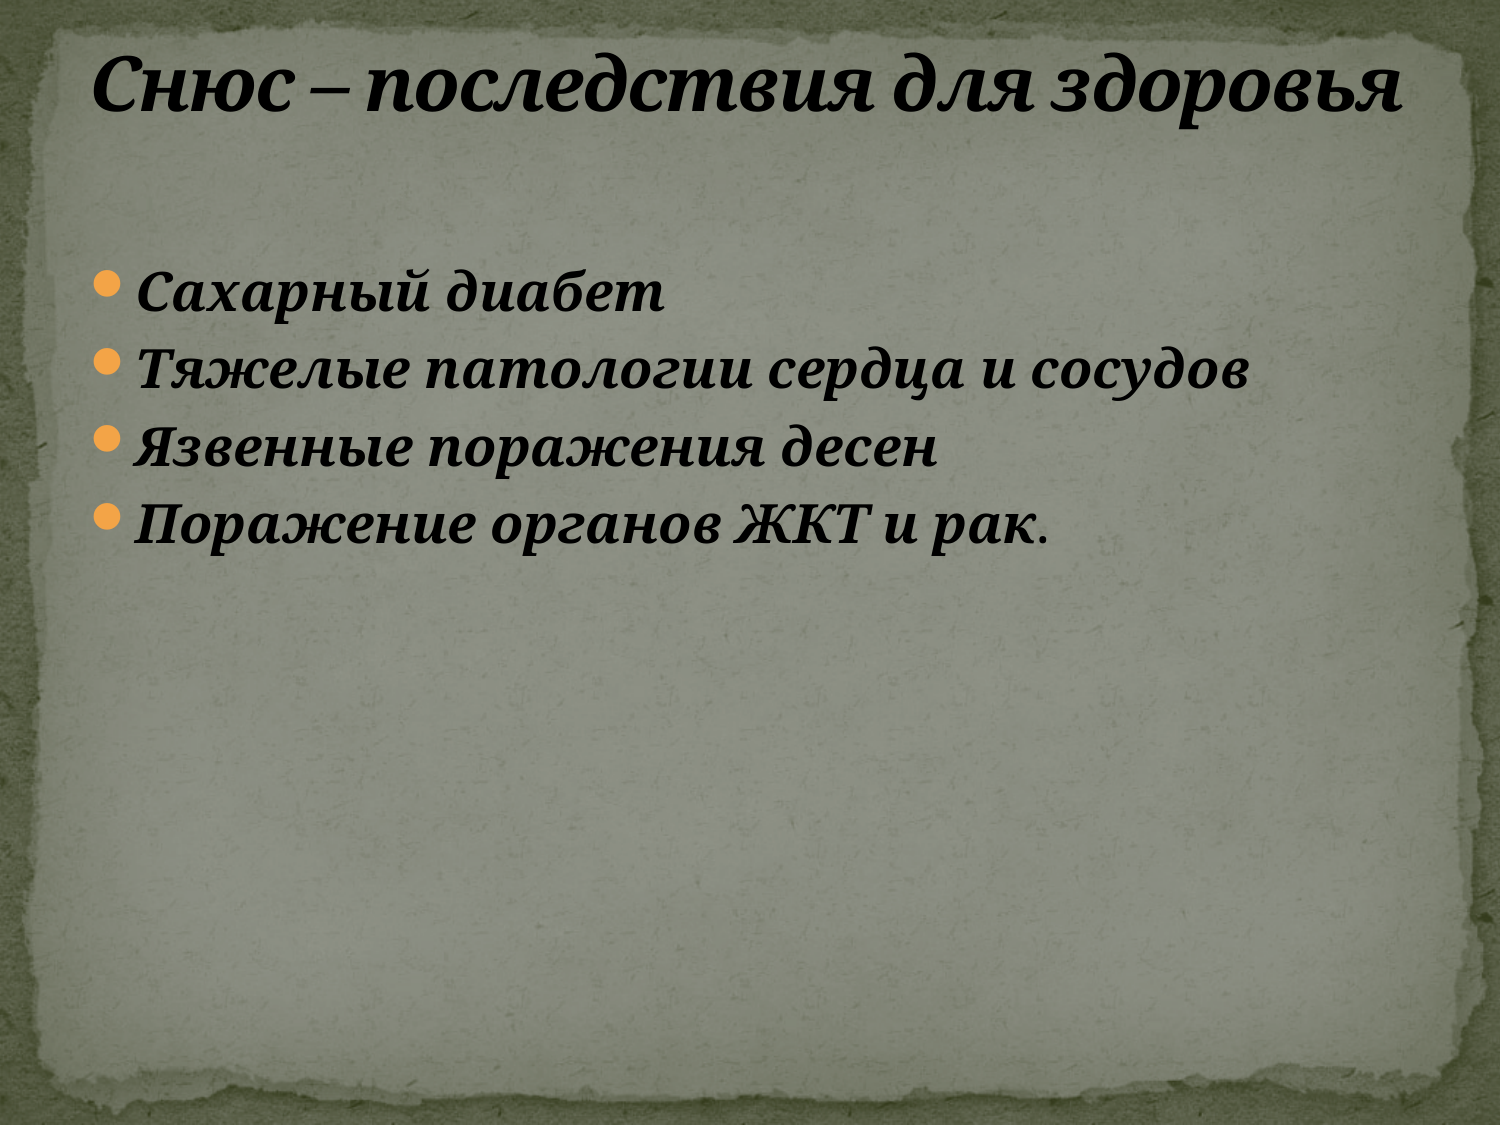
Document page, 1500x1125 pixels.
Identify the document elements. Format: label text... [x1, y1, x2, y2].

list Сахарный диабет Тяжелые патологии сердца и сосудов Язвенные поражения десен Поражение органов ЖКТ и рак. [75, 249, 1425, 1000]
title Снюс – последствия для здоровья [74, 24, 1425, 225]
